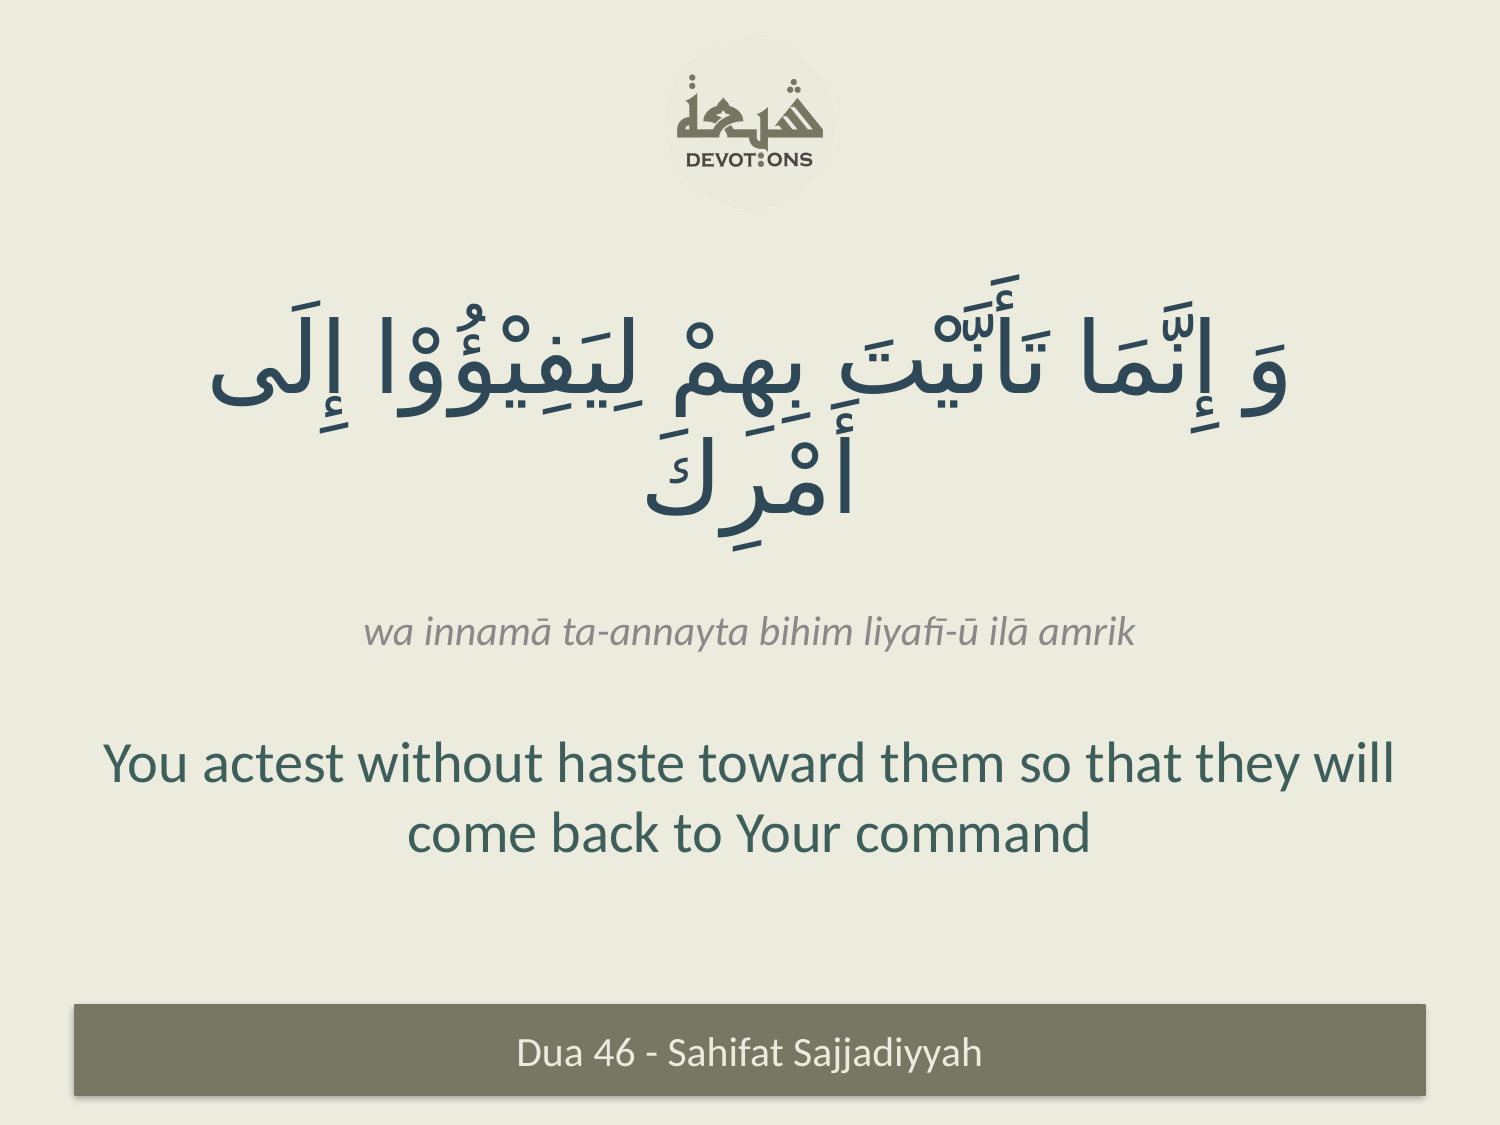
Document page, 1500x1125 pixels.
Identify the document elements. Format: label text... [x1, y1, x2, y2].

text_box [74, 1004, 1426, 1096]
text_box Dua 46 - Sahifat Sajjadiyyah [501, 1017, 999, 1083]
text_box وَ إِنَّمَا تَأَنَّيْتَ بِهِمْ لِيَفِيْؤُوْا إِلَى أَمْرِكَ wa innamā ta-annayta bihim liyafī-ū ilā amrik You actest without haste toward them so that they will come back to Your command [74, 286, 1425, 871]
picture [656, 29, 844, 218]
